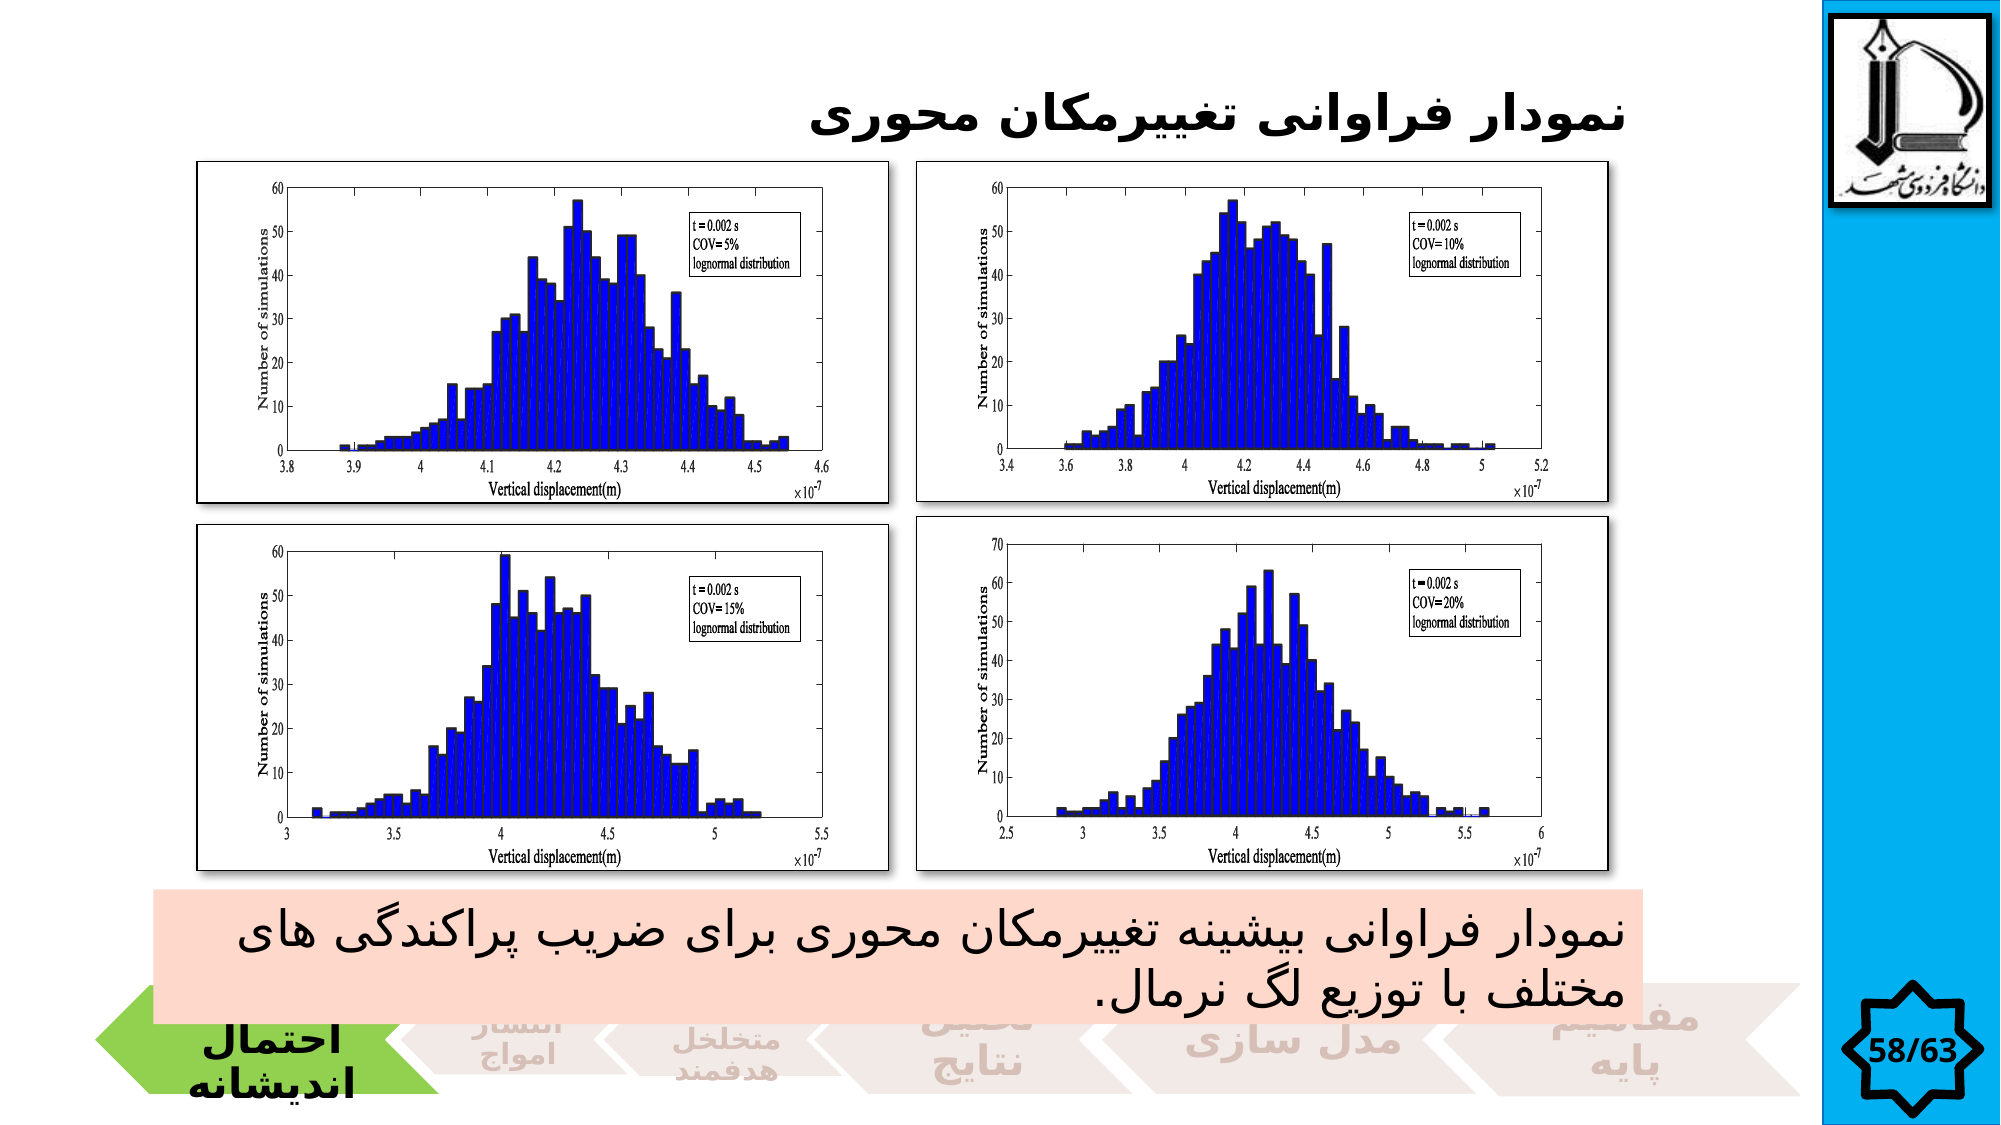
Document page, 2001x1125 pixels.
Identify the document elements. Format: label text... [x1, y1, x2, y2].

text_box نمودار فراوانی تغییرمکان محوری [683, 72, 1643, 148]
picture [916, 162, 1608, 502]
picture [197, 525, 888, 871]
picture [197, 161, 888, 503]
text_box [1864, 1077, 1962, 1115]
text_box نمودار فراوانی بیشینه تغییرمکان محوری برای ضریب پراکندگی های مختلف با توزیع لگ نرمال. [153, 889, 1643, 983]
text_box [1822, 1, 2000, 64]
text_box [1822, 766, 2000, 1125]
text_box [1822, 65, 2000, 765]
picture [1833, 18, 1987, 203]
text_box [92, 983, 1800, 1096]
text_box [1864, 983, 1962, 1021]
picture [916, 517, 1608, 871]
text_box [216, 882, 708, 886]
text_box 58/63 [1847, 1021, 1978, 1077]
